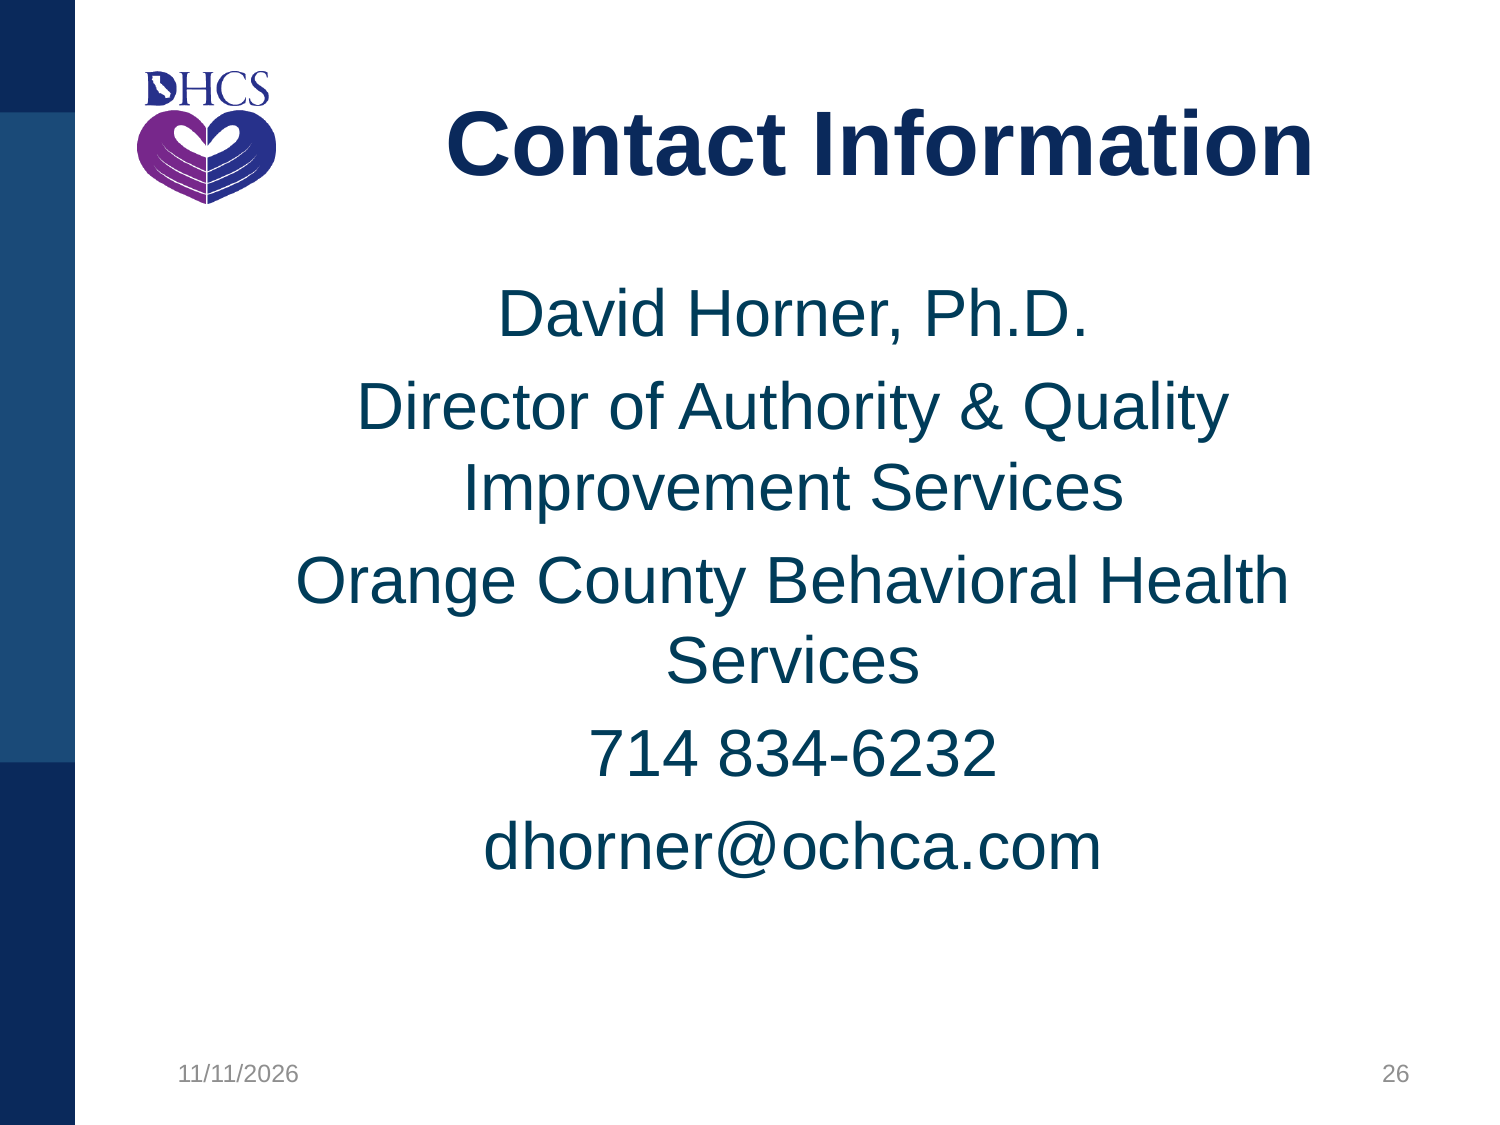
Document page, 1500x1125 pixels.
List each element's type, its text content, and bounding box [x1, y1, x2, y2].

title Contact Information [300, 45, 1463, 233]
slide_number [162, 1042, 513, 1103]
list David Horner, Ph.D. Director of Authority & Quality Improvement Services Orange County Behavioral Health Services 714 834-6232 dhorner@ochca.com [162, 262, 1425, 1005]
slide_number 26 [1074, 1042, 1425, 1103]
picture [137, 71, 276, 204]
